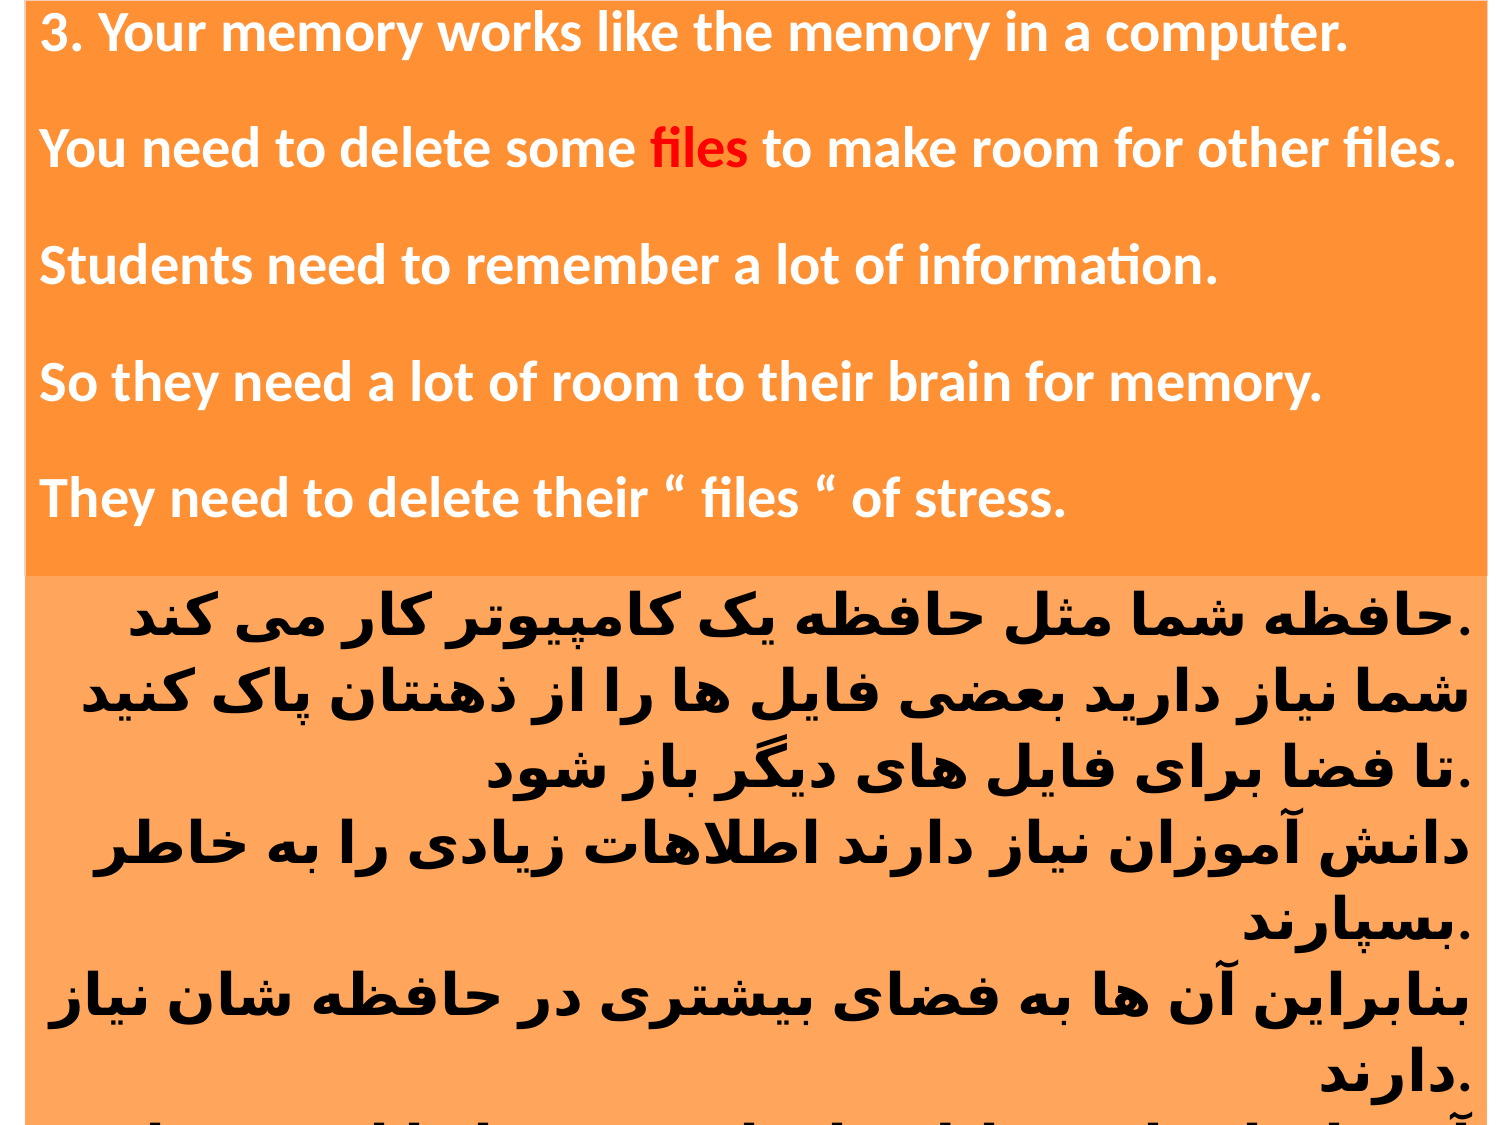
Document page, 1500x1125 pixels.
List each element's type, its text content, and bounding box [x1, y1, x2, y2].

table_cell حافظه شما مثل حافظه یک کامپیوتر کار می کند. شما نیاز دارید بعضی فایل ها را از ذهنتان پاک کنید تا فضا برای فایل های دیگر باز شود. دانش آموزان نیاز دارند اطلاهات زیادی را به خاطر بسپارند. بنابراین آن ها به فضای بیشتری در حافظه شان نیاز دارند. آن ها نیاز دارند فایل های استرس زا را از ذهنشان پاک کنند. [25, 576, 1487, 1125]
table_header 3. Your memory works like the memory in a computer. You need to delete some files to make room for other files. Students need to remember a lot of information. So they need a lot of room to their brain for memory. They need to delete their “ files “ of stress. [26, 1, 1487, 576]
